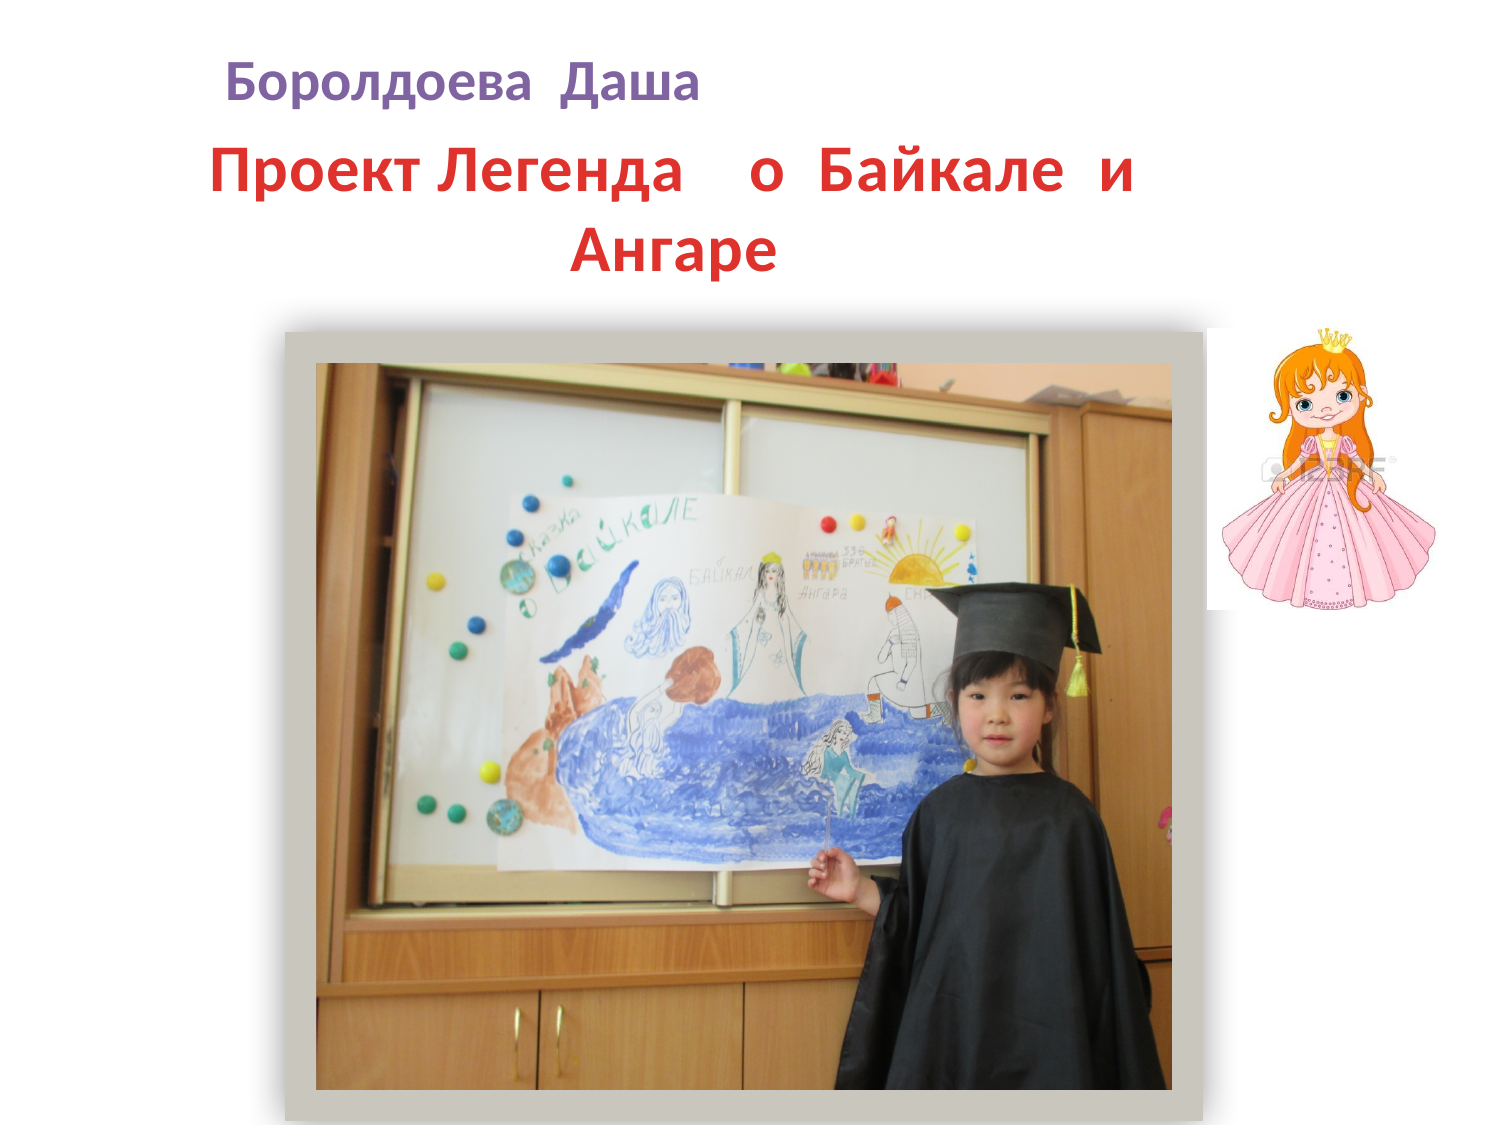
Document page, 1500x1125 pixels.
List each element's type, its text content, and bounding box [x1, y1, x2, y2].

picture [1206, 327, 1450, 610]
text_box Боролдоева Даша [210, 35, 809, 117]
picture [316, 363, 1173, 1091]
text_box Проект Легенда о Байкале и Ангаре [105, 117, 1243, 292]
